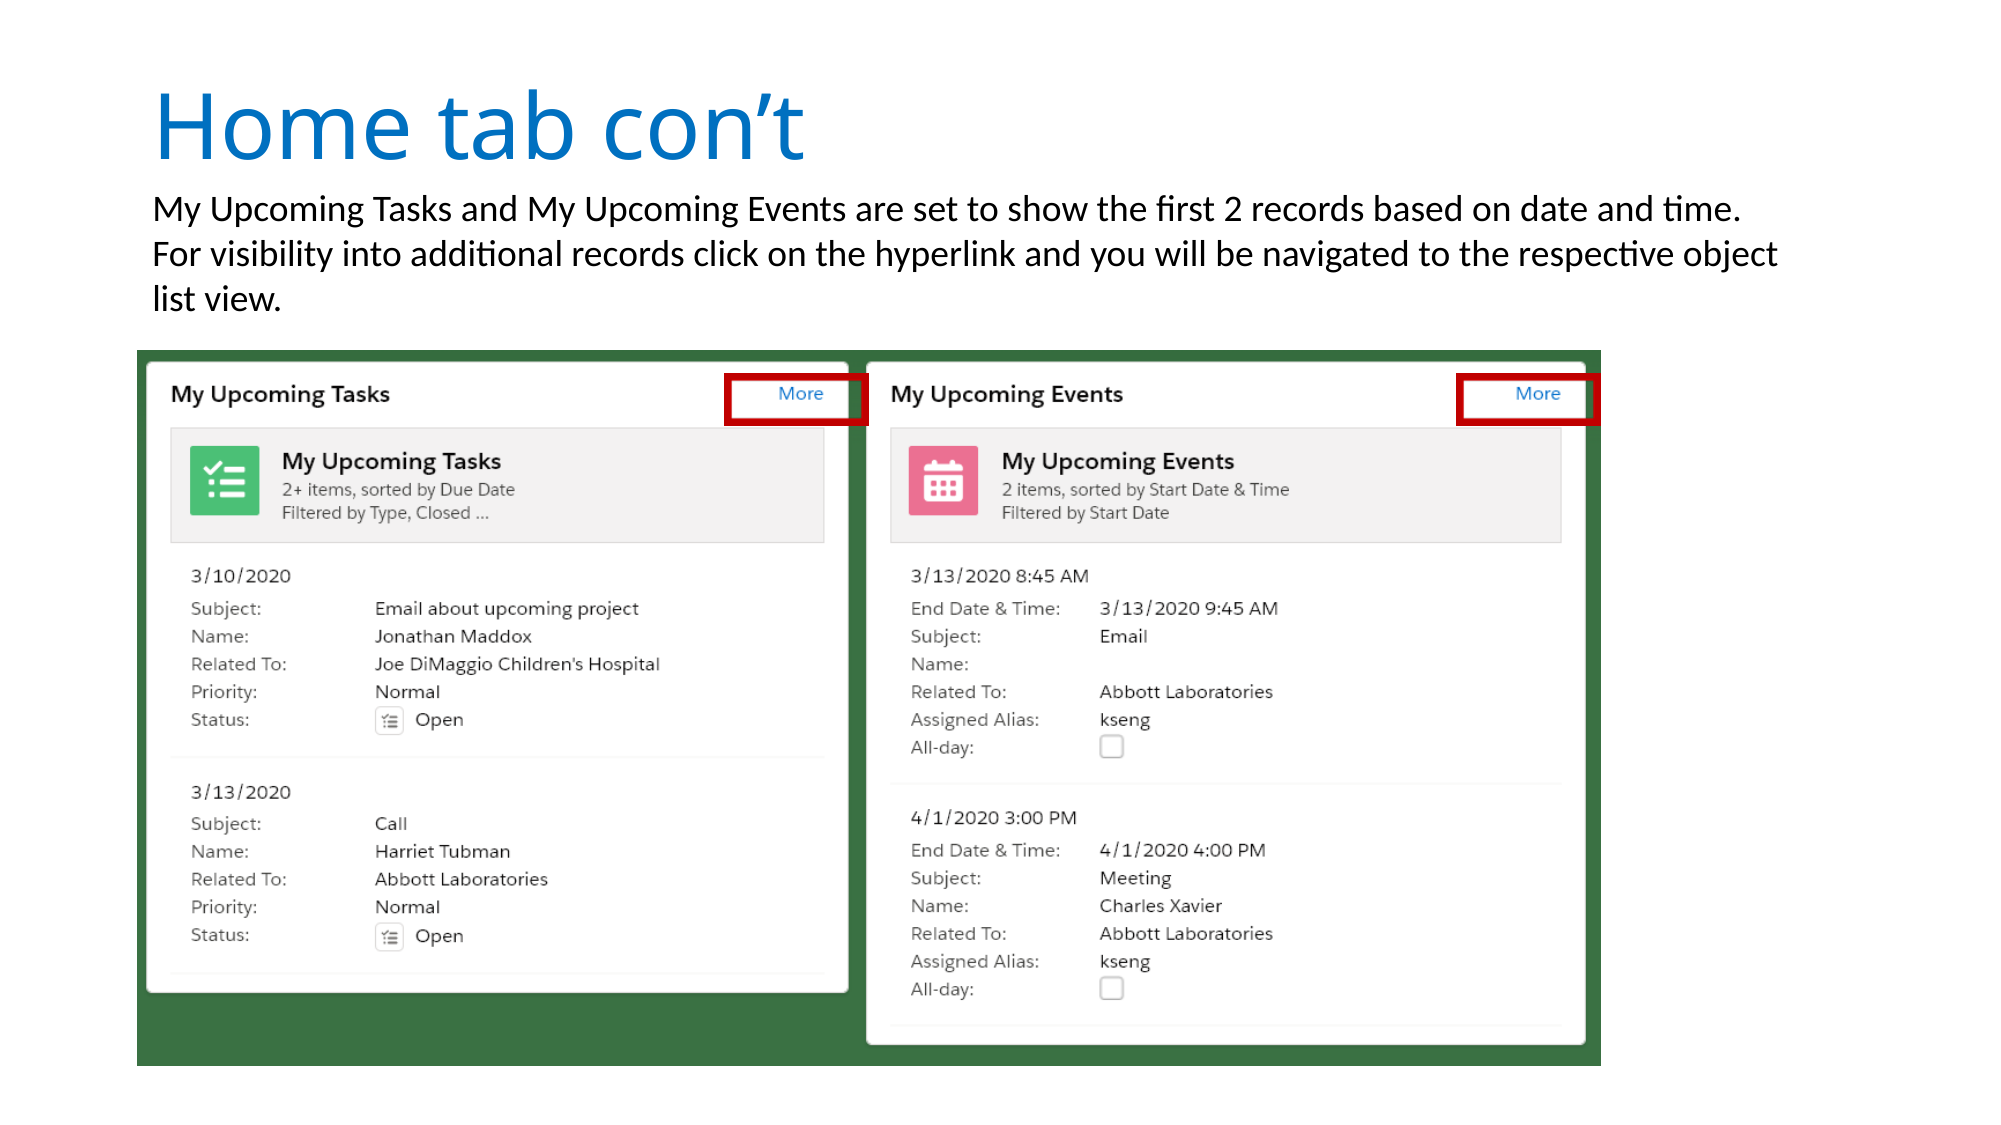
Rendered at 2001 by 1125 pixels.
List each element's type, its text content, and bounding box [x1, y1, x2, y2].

title Home tab con’t [137, 59, 1830, 176]
picture [137, 350, 1601, 1066]
text_box My Upcoming Tasks and My Upcoming Events are set to show the first 2 records based on date and time. For visibility into additional records click on the hyperlink and you will be navigated to the respective object list view. [137, 176, 1830, 372]
